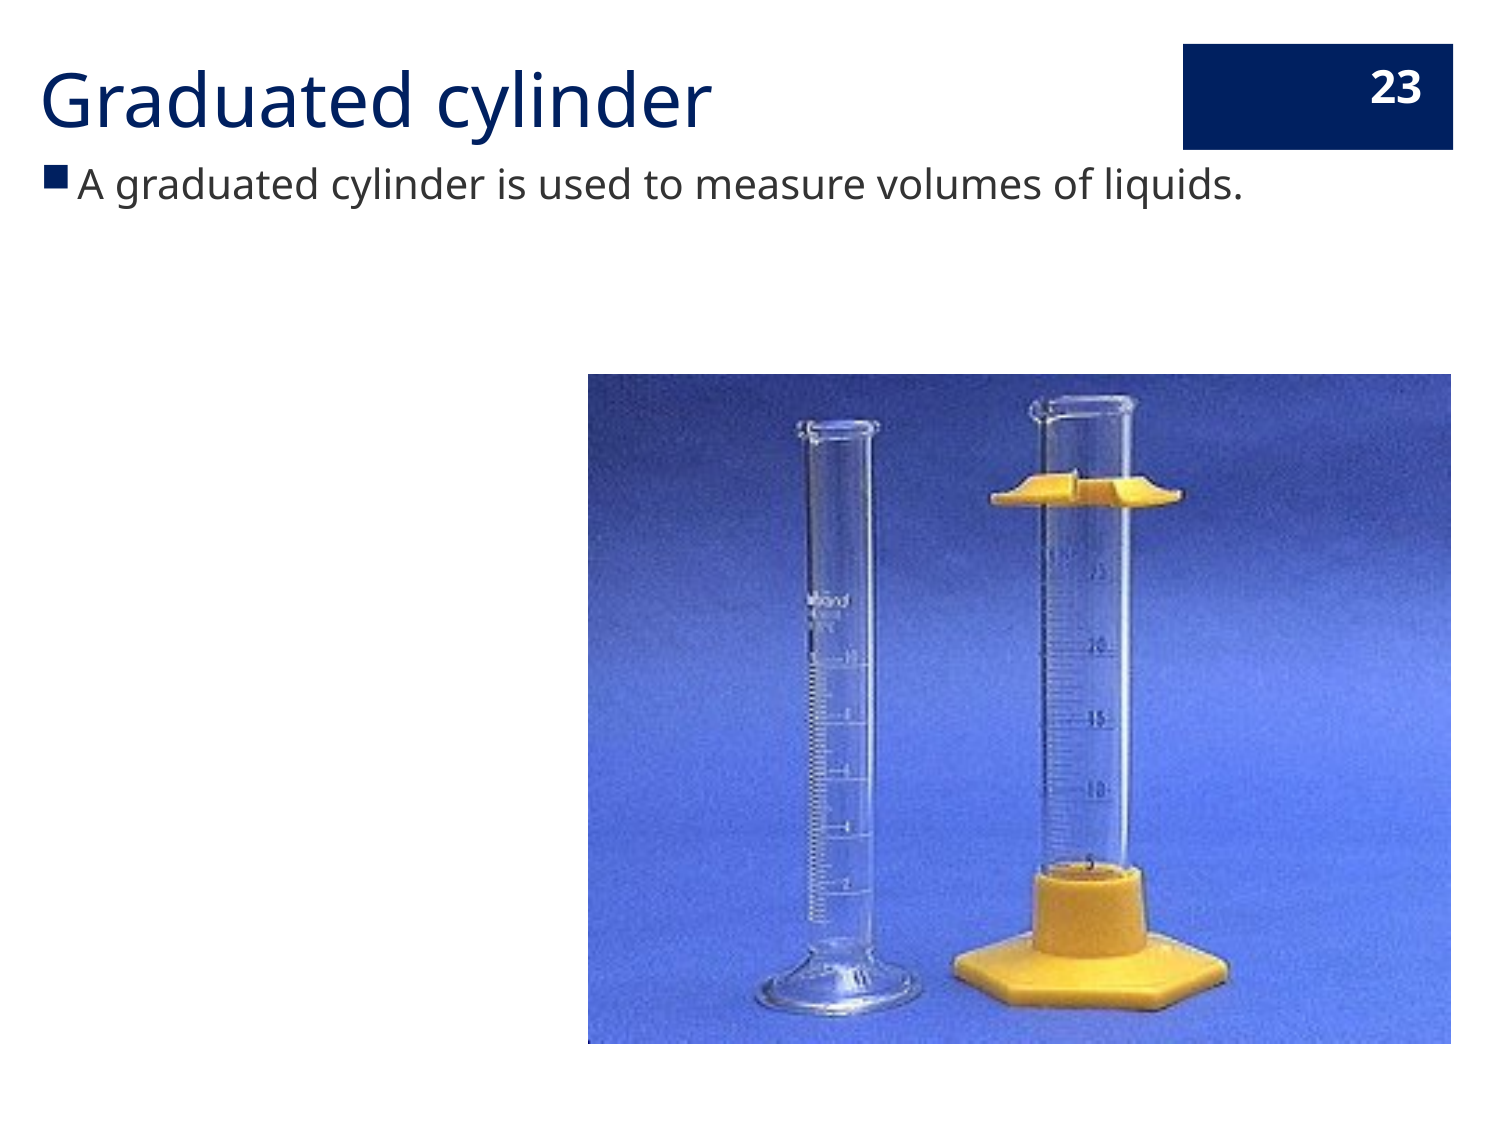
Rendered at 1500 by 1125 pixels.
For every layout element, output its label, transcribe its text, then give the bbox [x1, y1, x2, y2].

slide_number 23 [1354, 59, 1438, 119]
picture [587, 374, 1451, 1044]
title Graduated cylinder [24, 37, 1143, 149]
list A graduated cylinder is used to measure volumes of liquids. [24, 149, 1476, 501]
